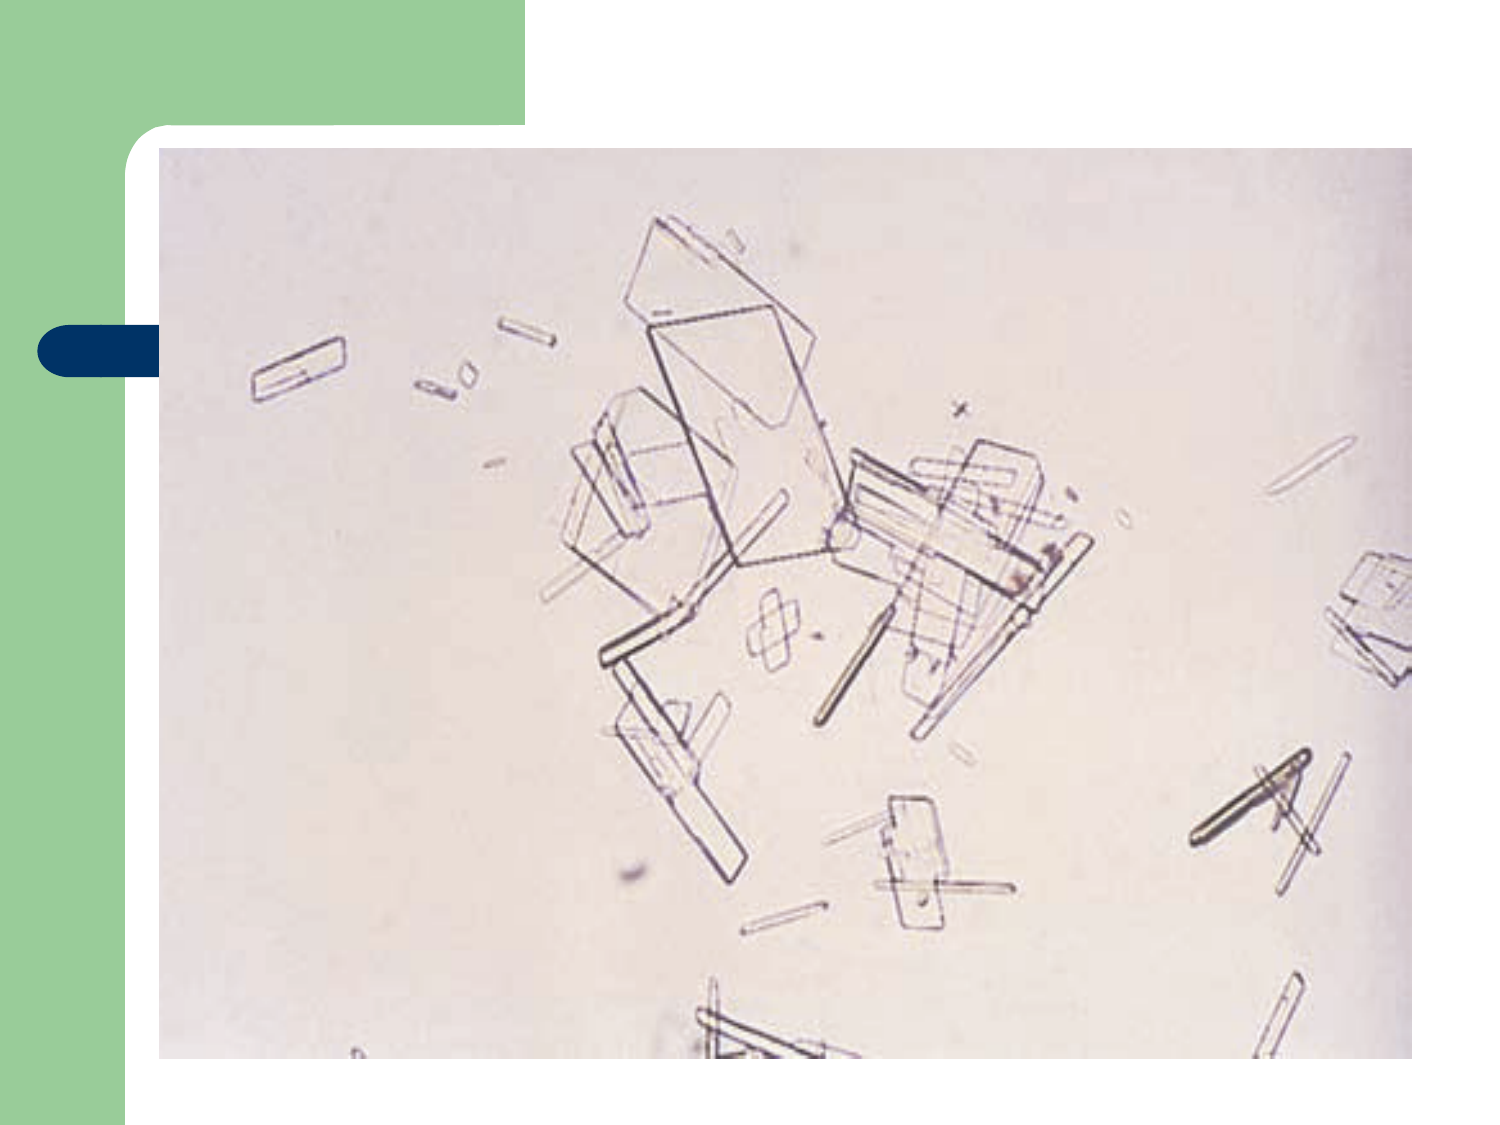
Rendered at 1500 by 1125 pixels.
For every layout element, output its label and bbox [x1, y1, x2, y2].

list [159, 148, 1412, 1059]
